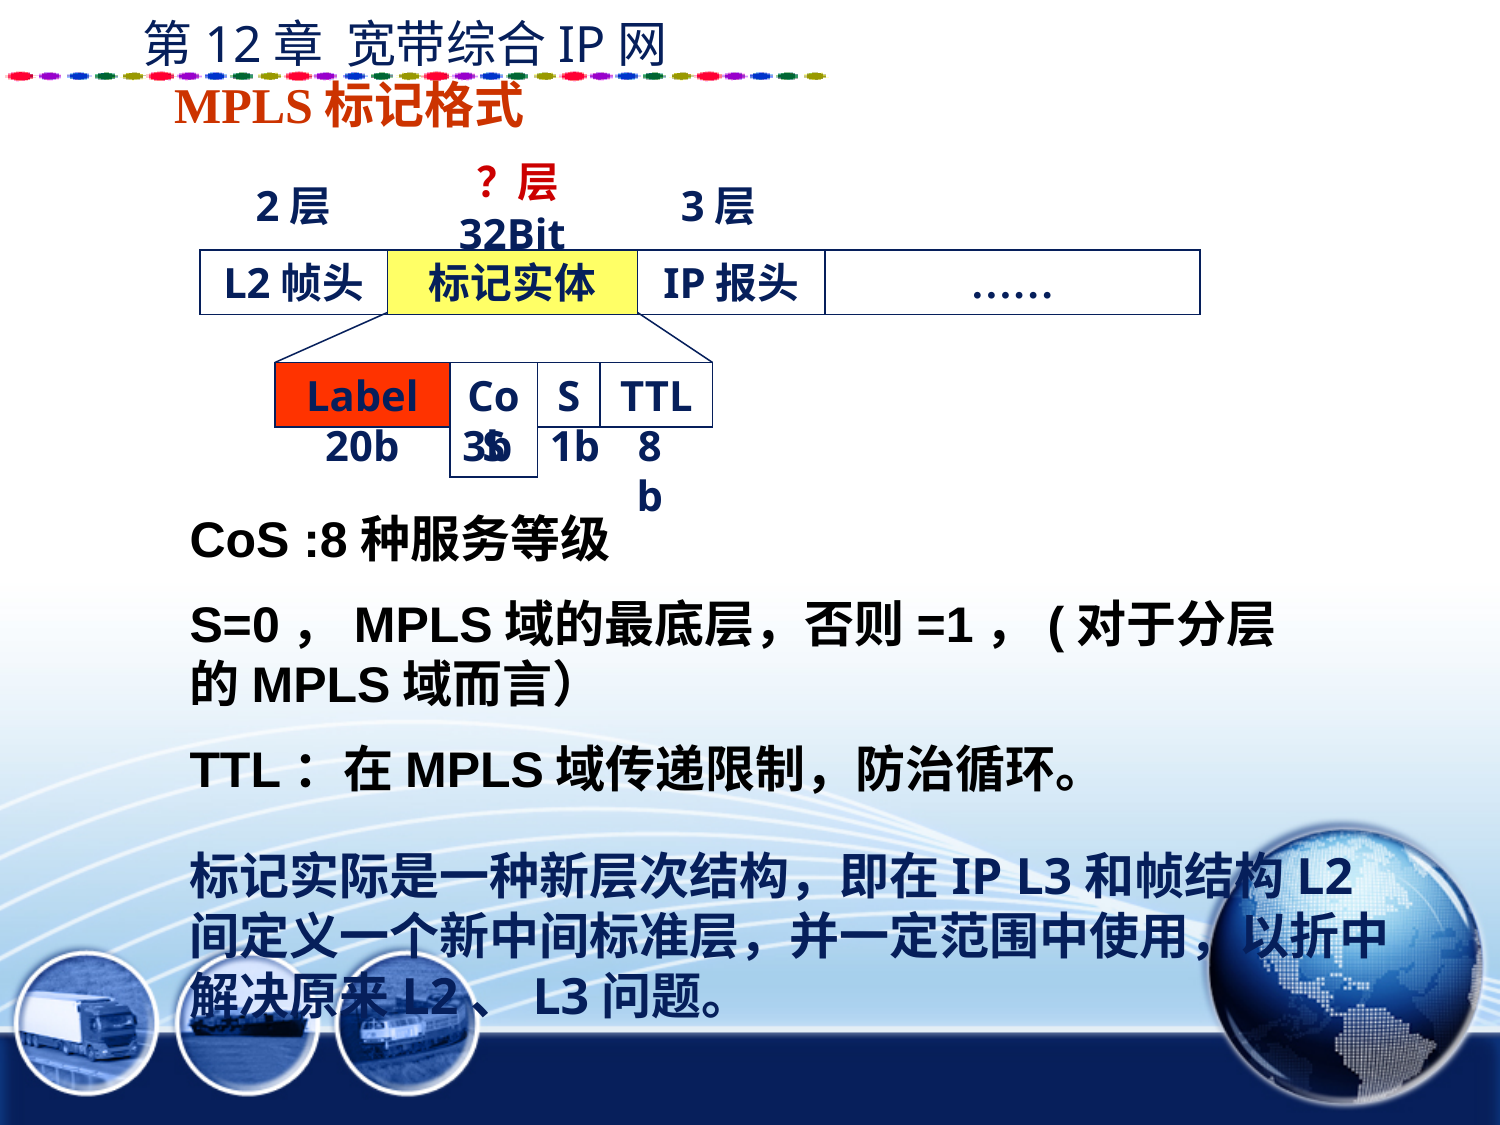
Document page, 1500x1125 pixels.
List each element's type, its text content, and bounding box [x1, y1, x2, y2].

text_box …… [824, 249, 1200, 315]
text_box L2帧头 [200, 249, 387, 315]
text_box CoS [449, 362, 537, 412]
text_box 1b [499, 412, 612, 478]
text_box 32Bit [437, 200, 588, 265]
text_box IP报头 [637, 249, 824, 315]
text_box 20b [287, 412, 412, 478]
text_box MPLS标记格式 [159, 66, 985, 142]
text_box 3b [412, 412, 499, 478]
text_box TTL [600, 362, 713, 428]
text_box 标记实际是一种新层次结构，即在IP L3和帧结构L2间定义一个新中间标准层，并一定范围中使用，以折中解决原来L2、L3问题。 [174, 837, 1413, 1033]
text_box Label [275, 362, 449, 428]
picture [0, 0, 1500, 1125]
text_box CoS :8种服务等级 S=0，MPLS域的最底层，否则=1，(对于分层的MPLS域而言） TTL：在MPLS域传递限制，防治循环。 [174, 499, 1306, 805]
text_box 2层 [218, 172, 369, 238]
text_box S [537, 362, 600, 412]
text_box 8b [612, 412, 688, 499]
text_box ？层 [442, 148, 593, 214]
text_box 标记实体 [387, 249, 637, 315]
text_box 3层 [643, 172, 794, 238]
